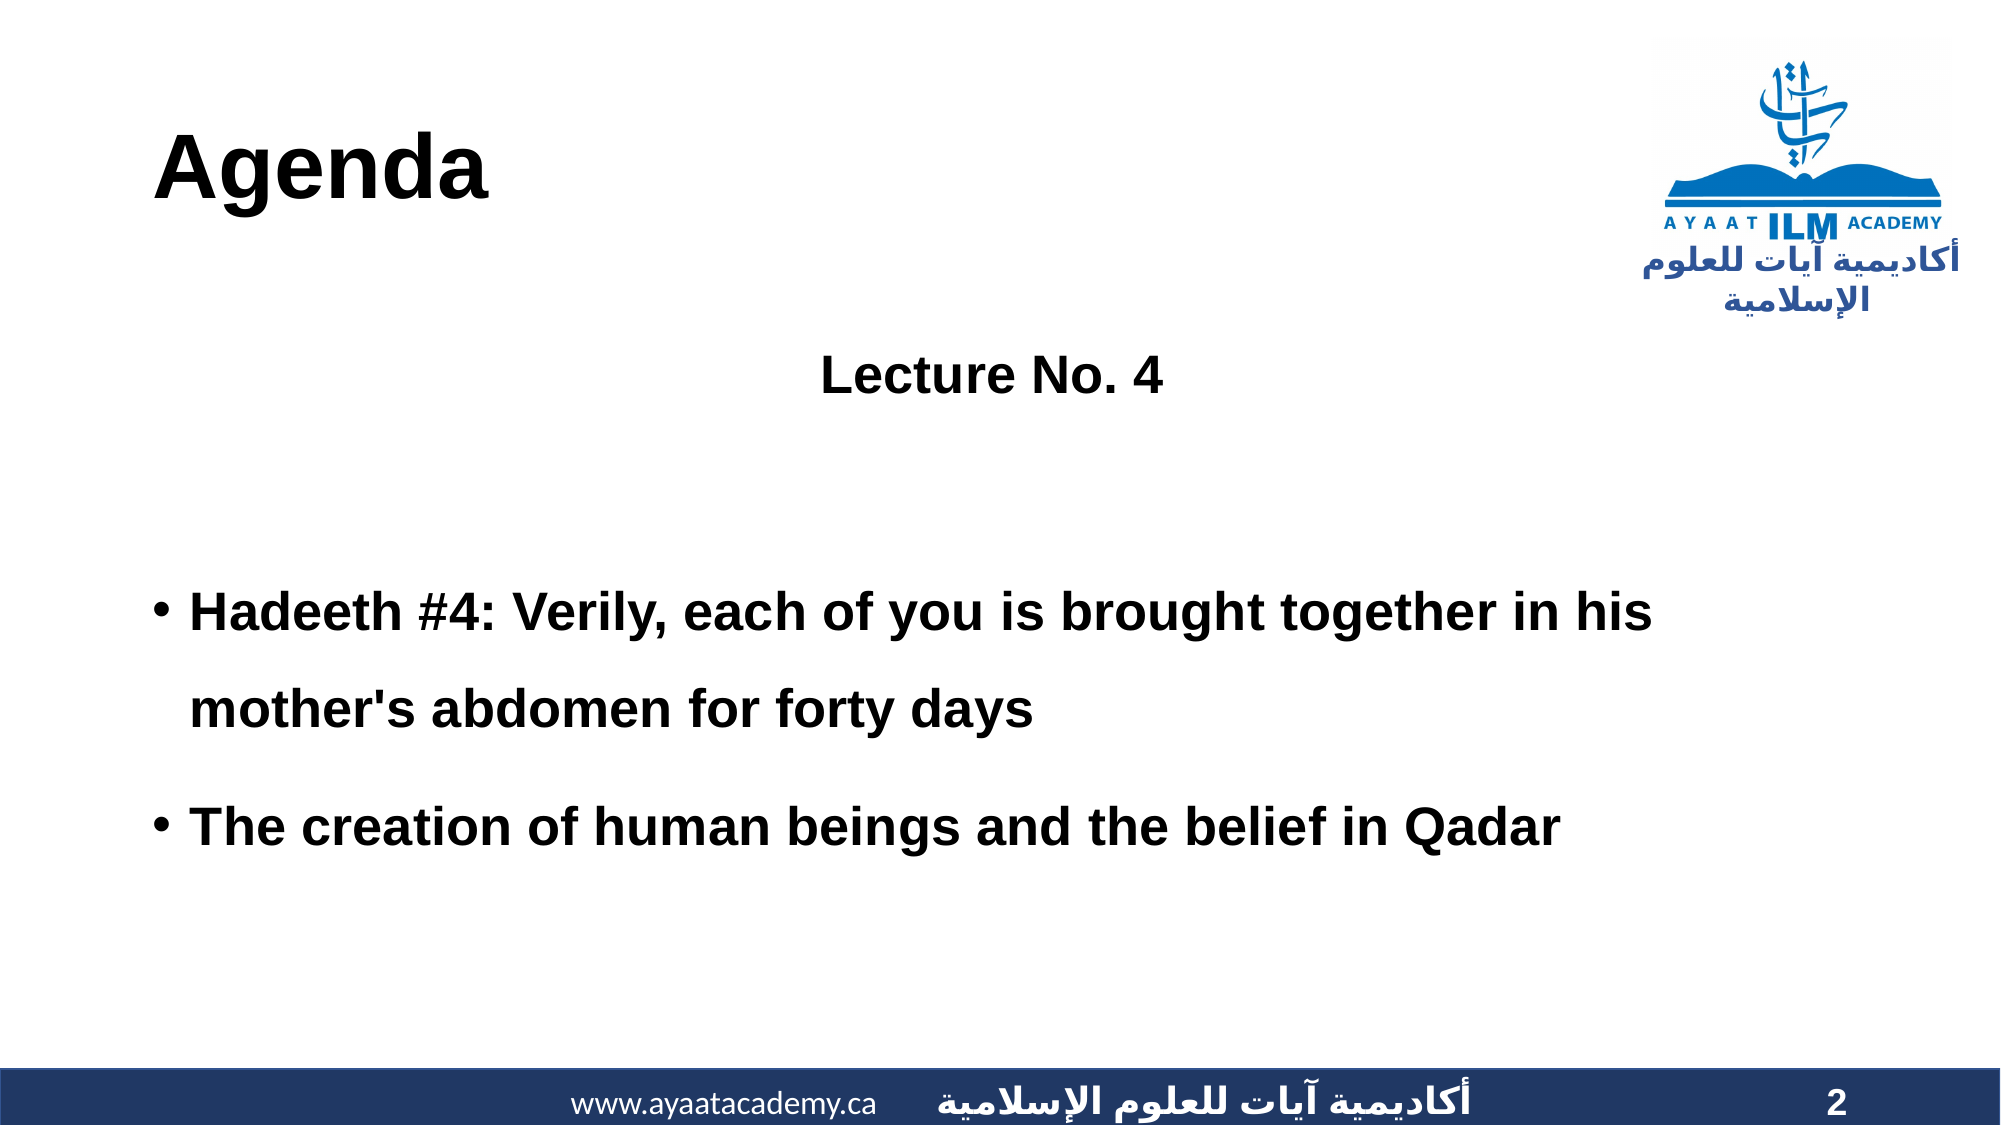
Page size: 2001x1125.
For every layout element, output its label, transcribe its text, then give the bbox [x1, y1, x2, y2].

list Lecture No. 4 Hadeeth #4: Verily, each of you is brought together in his mother's abdomen for forty days The creation of human beings and the belief in Qadar [137, 299, 1863, 1014]
picture [1651, 37, 1952, 257]
title Agenda [137, 59, 1863, 278]
slide_number 2 [1412, 1070, 1863, 1125]
